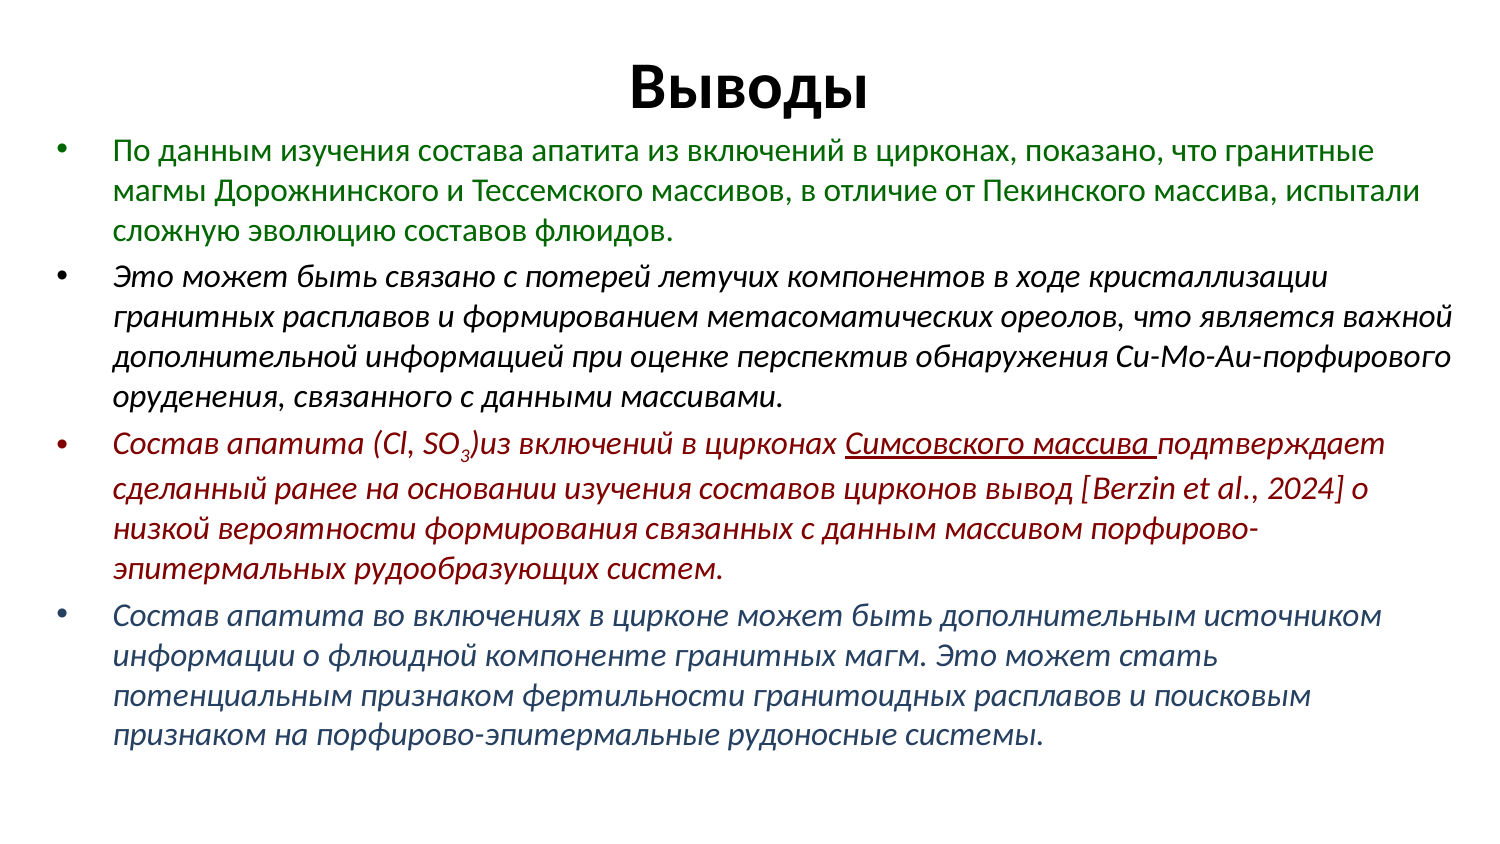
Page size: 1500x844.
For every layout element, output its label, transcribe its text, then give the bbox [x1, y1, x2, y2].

title Выводы [75, 33, 1425, 120]
list По данным изучения состава апатита из включений в цирконах, показано, что гранитные магмы Дорожнинского и Тессемского массивов, в отличие от Пекинского массива, испытали сложную эволюцию составов флюидов. Это может быть связано с потерей летучих компонентов в ходе кристаллизации гранитных расплавов и формированием метасоматических ореолов, что является важной дополнительной информацией при оценке перспектив обнаружения Cu-Mo-Au-порфирового оруденения, связанного с данными массивами. Состав апатита (Cl, SO3)из включений в цирконах Симсовского массива подтверждает сделанный ранее на основании изучения составов цирконов вывод [Berzin et al., 2024] о низкой вероятности формирования связанных с данным массивом порфирово-эпитермальных рудообразующих систем. Состав апатита во включениях в цирконе может быть дополнительным источником информации о флюидной компоненте гранитных магм. Это может стать потенциальным признаком фертильности гранитоидных расплавов и поисковым признаком на порфирово-эпитермальные рудоносные системы. [41, 120, 1471, 794]
